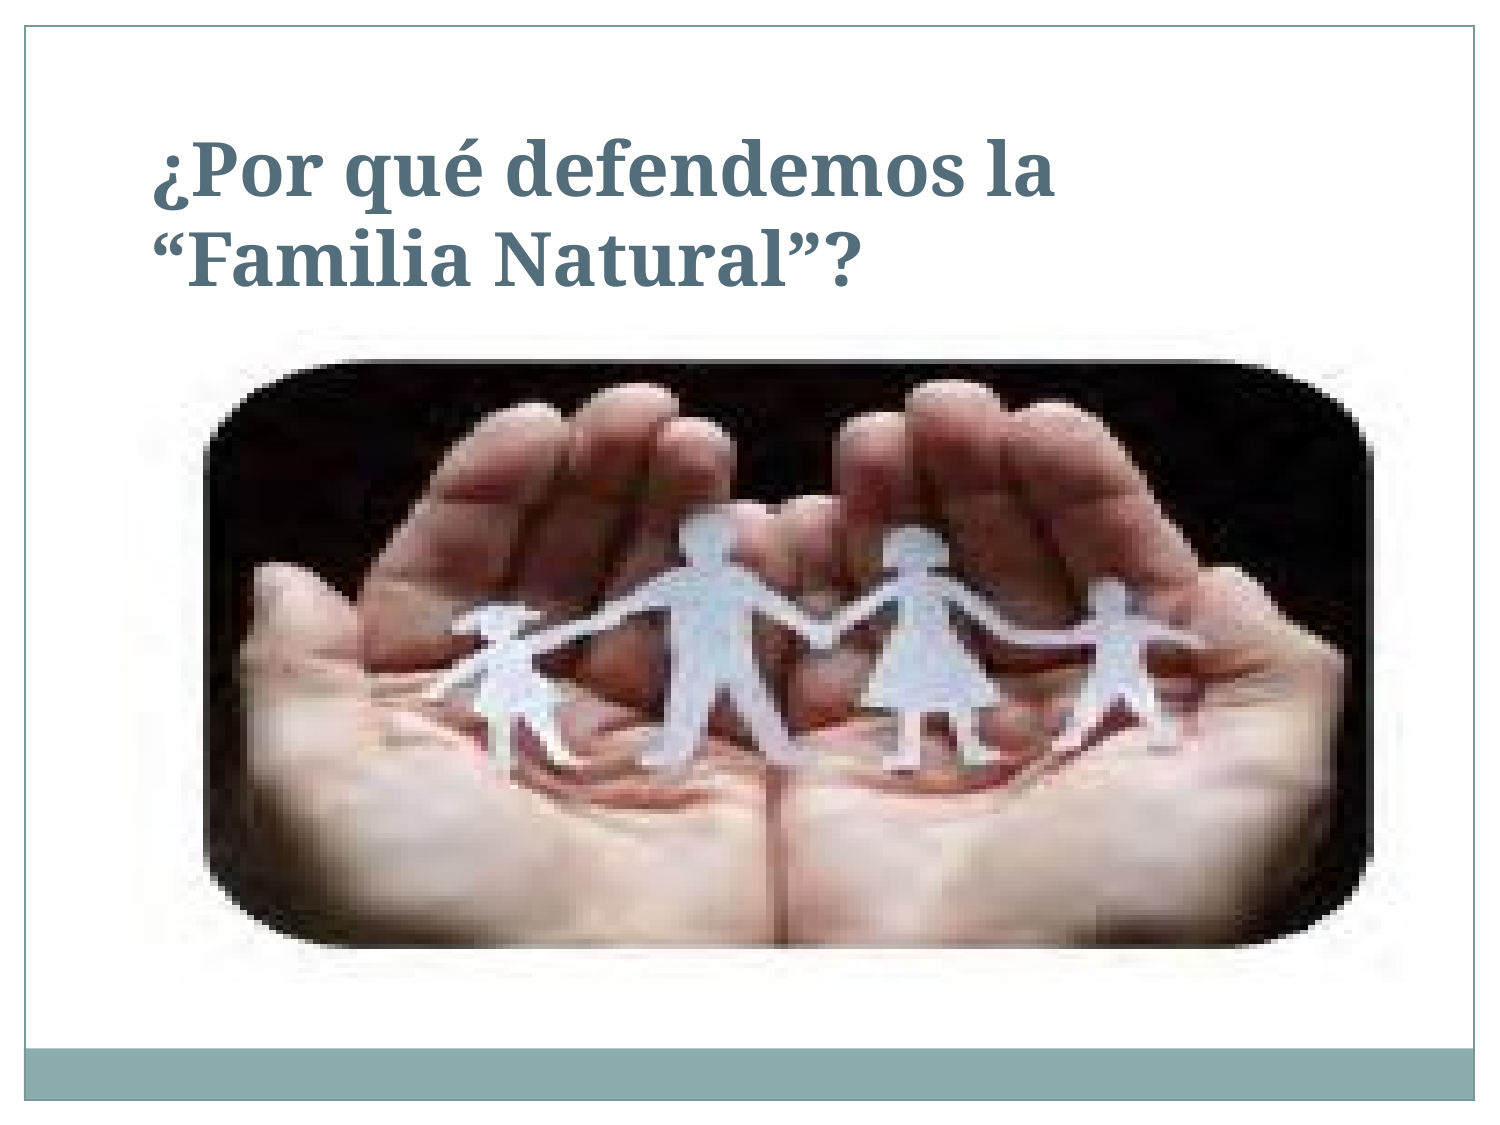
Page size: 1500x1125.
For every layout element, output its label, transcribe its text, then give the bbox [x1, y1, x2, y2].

text_box ¿Por qué defendemos la “Familia Natural”? [135, 113, 1317, 309]
picture [123, 326, 1418, 988]
